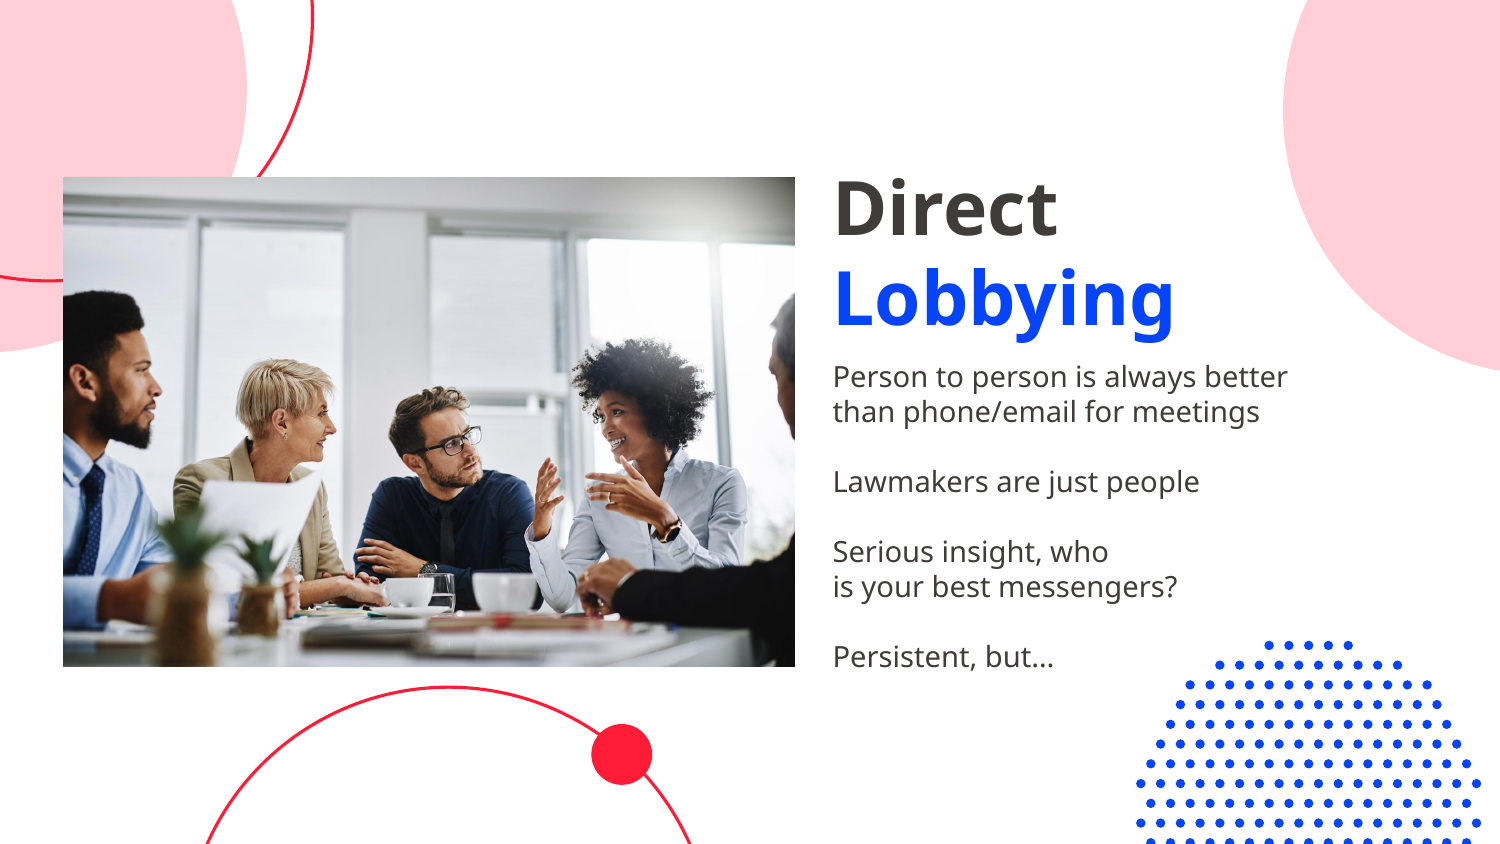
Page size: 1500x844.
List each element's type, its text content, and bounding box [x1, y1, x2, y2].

picture [63, 177, 796, 667]
title Direct Lobbying [817, 58, 1338, 343]
list Person to person is always better than phone/email for meetings Lawmakers are just people Serious insight, who is your best messengers? Persistent, but… [817, 343, 1338, 523]
